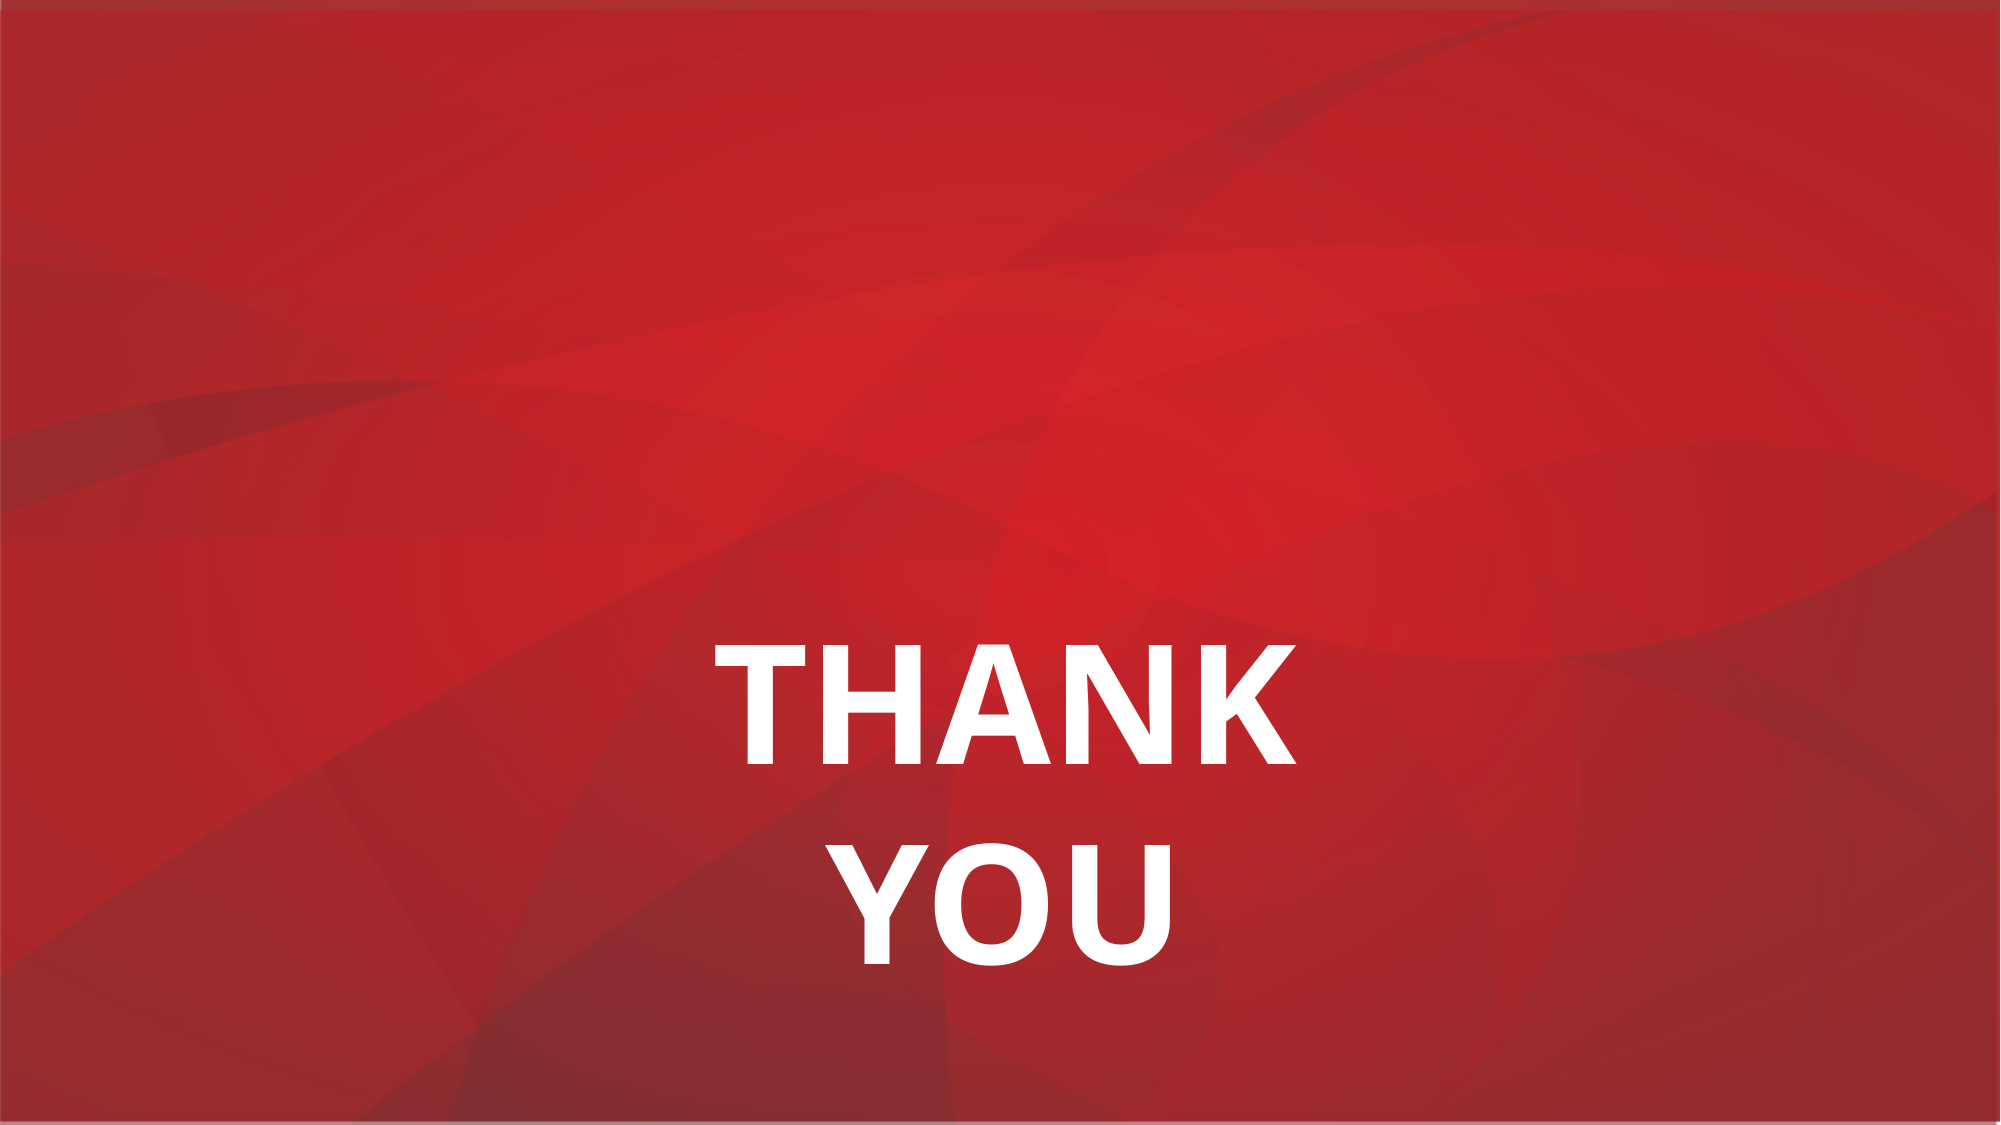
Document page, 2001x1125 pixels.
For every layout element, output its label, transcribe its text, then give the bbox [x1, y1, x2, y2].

picture [0, 0, 2001, 1125]
text_box THANK YOU [656, 590, 1354, 1006]
